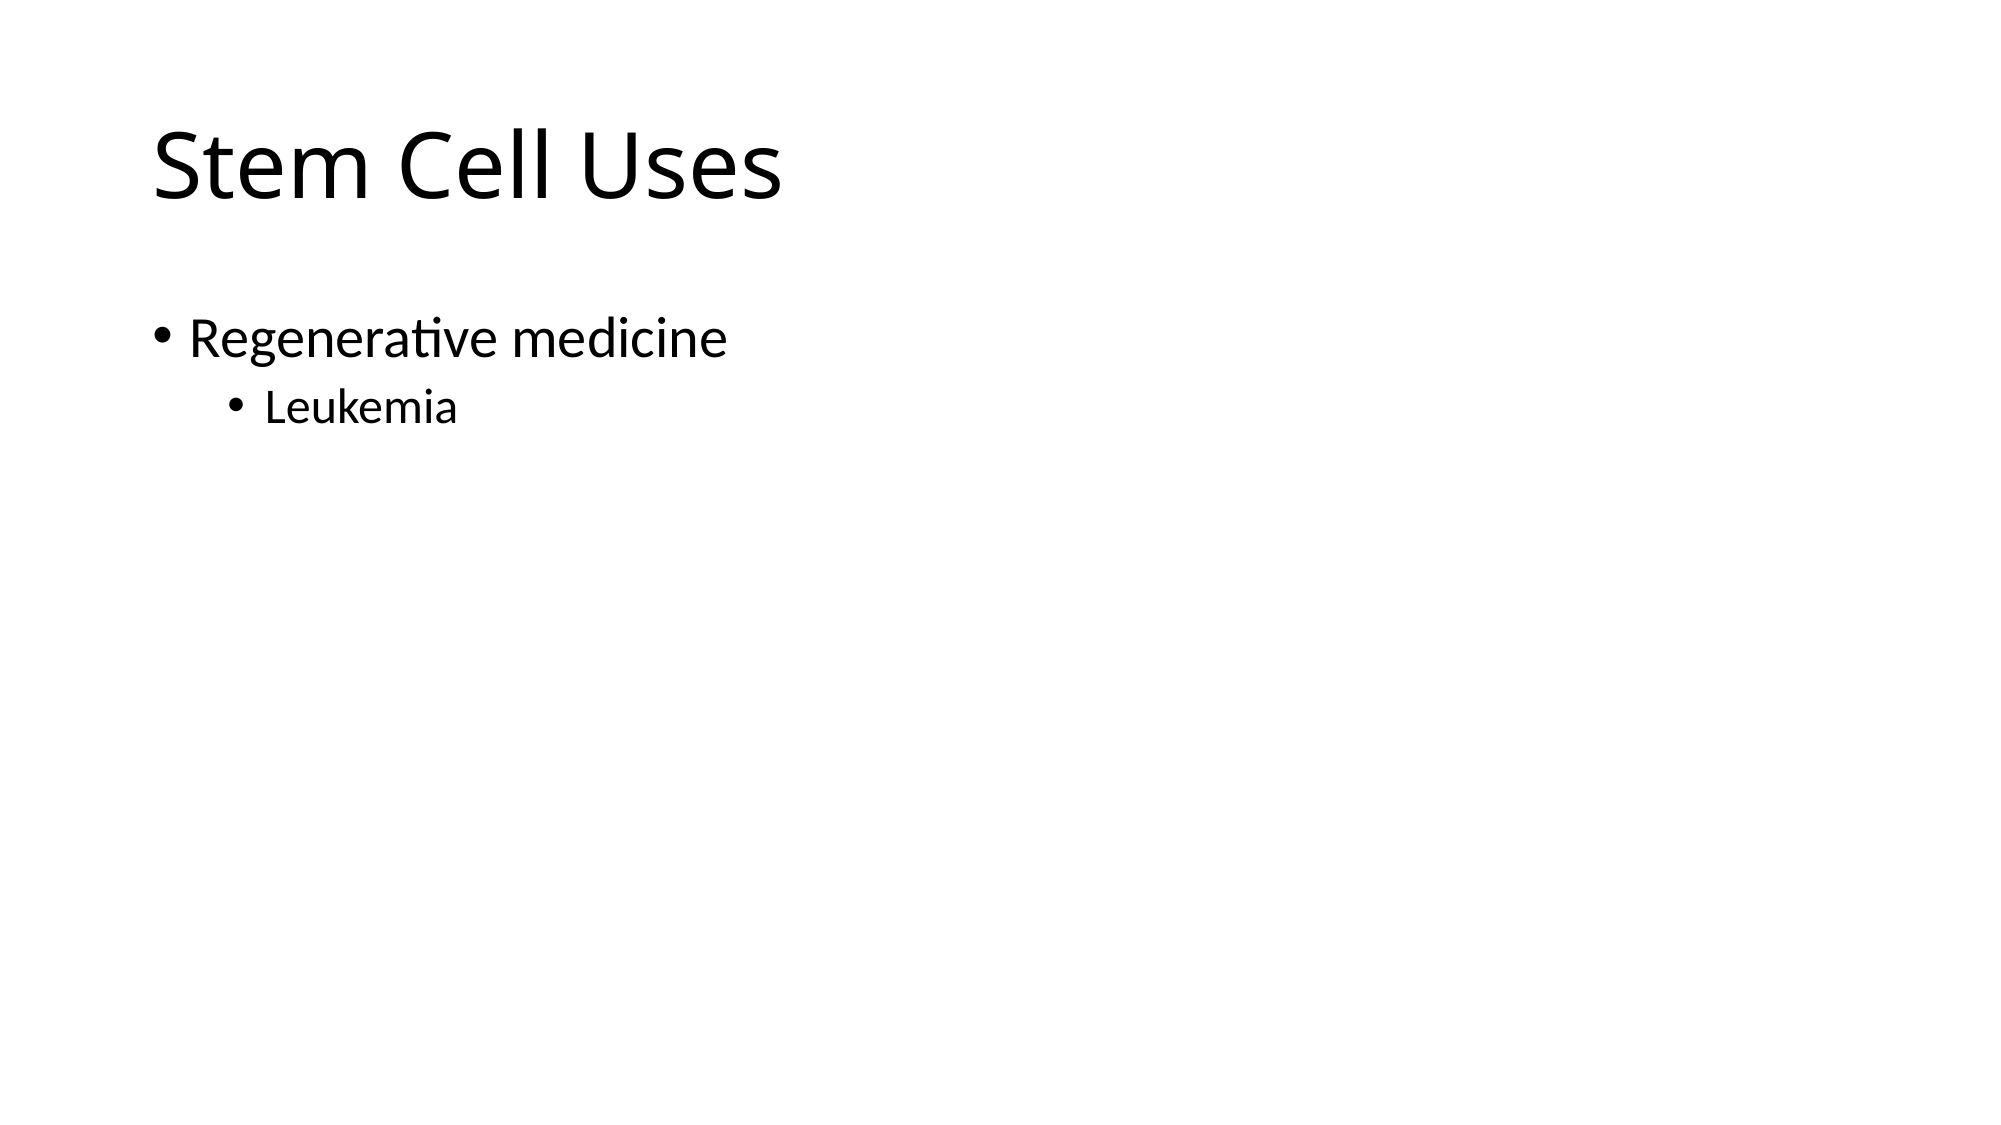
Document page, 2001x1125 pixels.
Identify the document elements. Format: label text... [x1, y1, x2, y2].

title Stem Cell Uses [137, 59, 1863, 278]
list Regenerative medicine Leukemia [137, 299, 1863, 1014]
